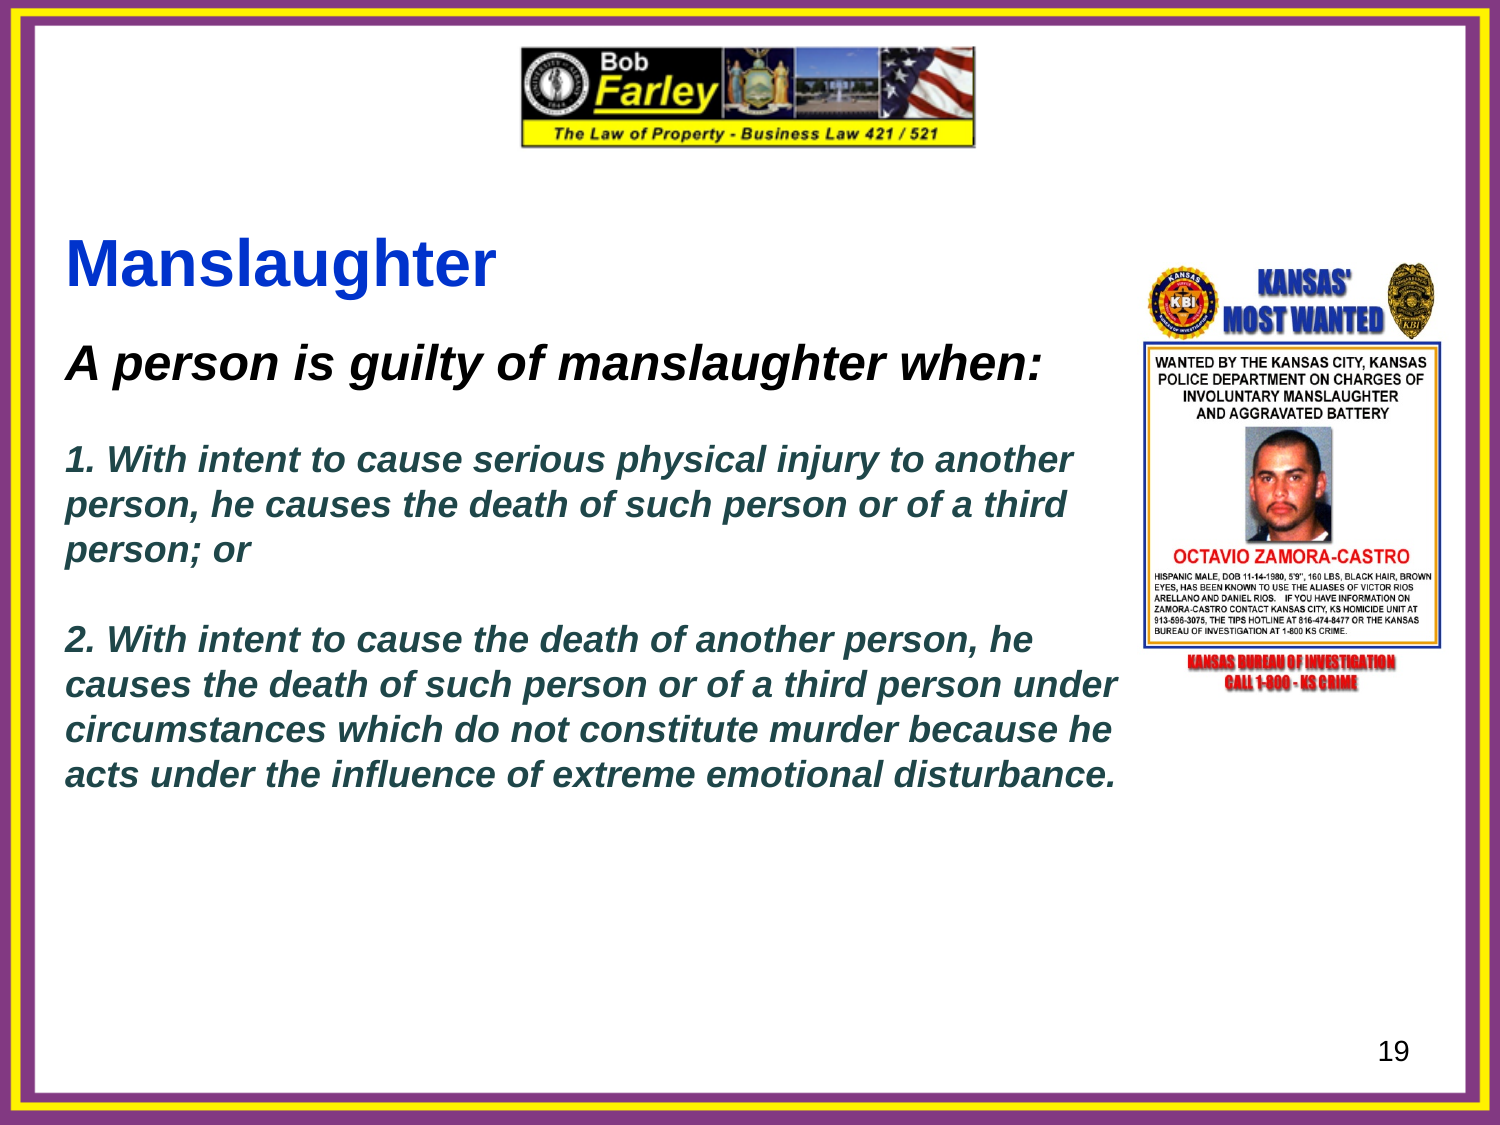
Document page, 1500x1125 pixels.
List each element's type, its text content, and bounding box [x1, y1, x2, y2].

picture [0, 0, 1500, 1125]
title Manslaughter A person is guilty of manslaughter when: 1. With intent to cause serious physical injury to another person, he causes the death of such person or of a third person; or 2. With intent to cause the death of another person, he causes the death of such person or of a third person under circumstances which do not constitute murder because he acts under the influence of extreme emotional disturbance. [49, 212, 1151, 976]
slide_number 19 [1074, 1024, 1426, 1103]
